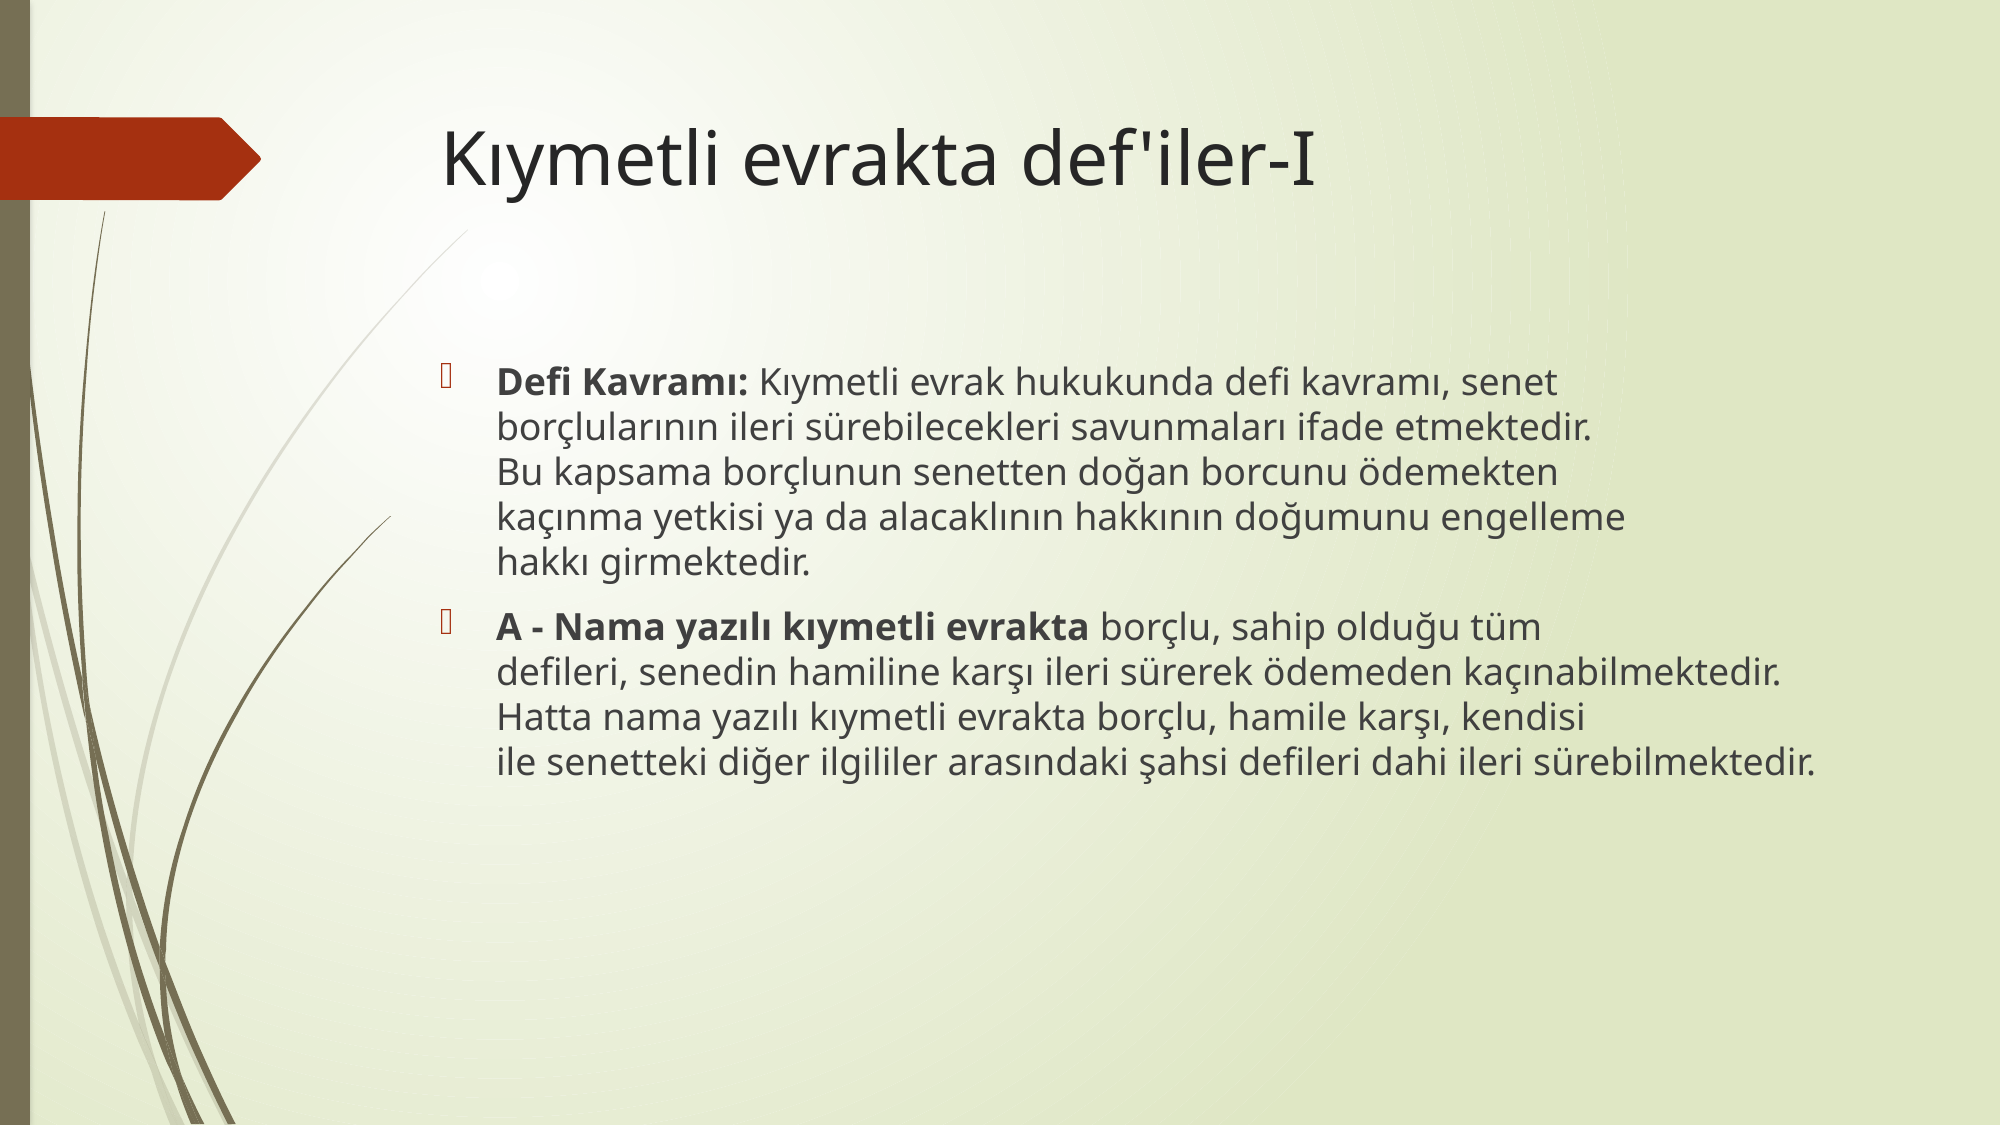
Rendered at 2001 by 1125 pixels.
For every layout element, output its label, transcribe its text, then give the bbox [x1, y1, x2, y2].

title Kıymetli evrakta def'iler-I [425, 102, 1888, 313]
list Defi Kavramı: Kıymetli evrak hukukunda defi kavramı, senet borçlularının ileri sürebilecekleri savunmaları ifade etmektedir. Bu kapsama borçlunun senetten doğan borcunu ödemekten kaçınma yetkisi ya da alacaklının hakkının doğumunu engelleme hakkı girmektedir. A - Nama yazılı kıymetli evrakta borçlu, sahip olduğu tüm defileri, senedin hamiline karşı ileri sürerek ödemeden kaçınabilmektedir. Hatta nama yazılı kıymetli evrakta borçlu, hamile karşı, kendisi ile senetteki diğer ilgililer arasındaki şahsi defileri dahi ileri sürebilmektedir. [424, 350, 1888, 970]
